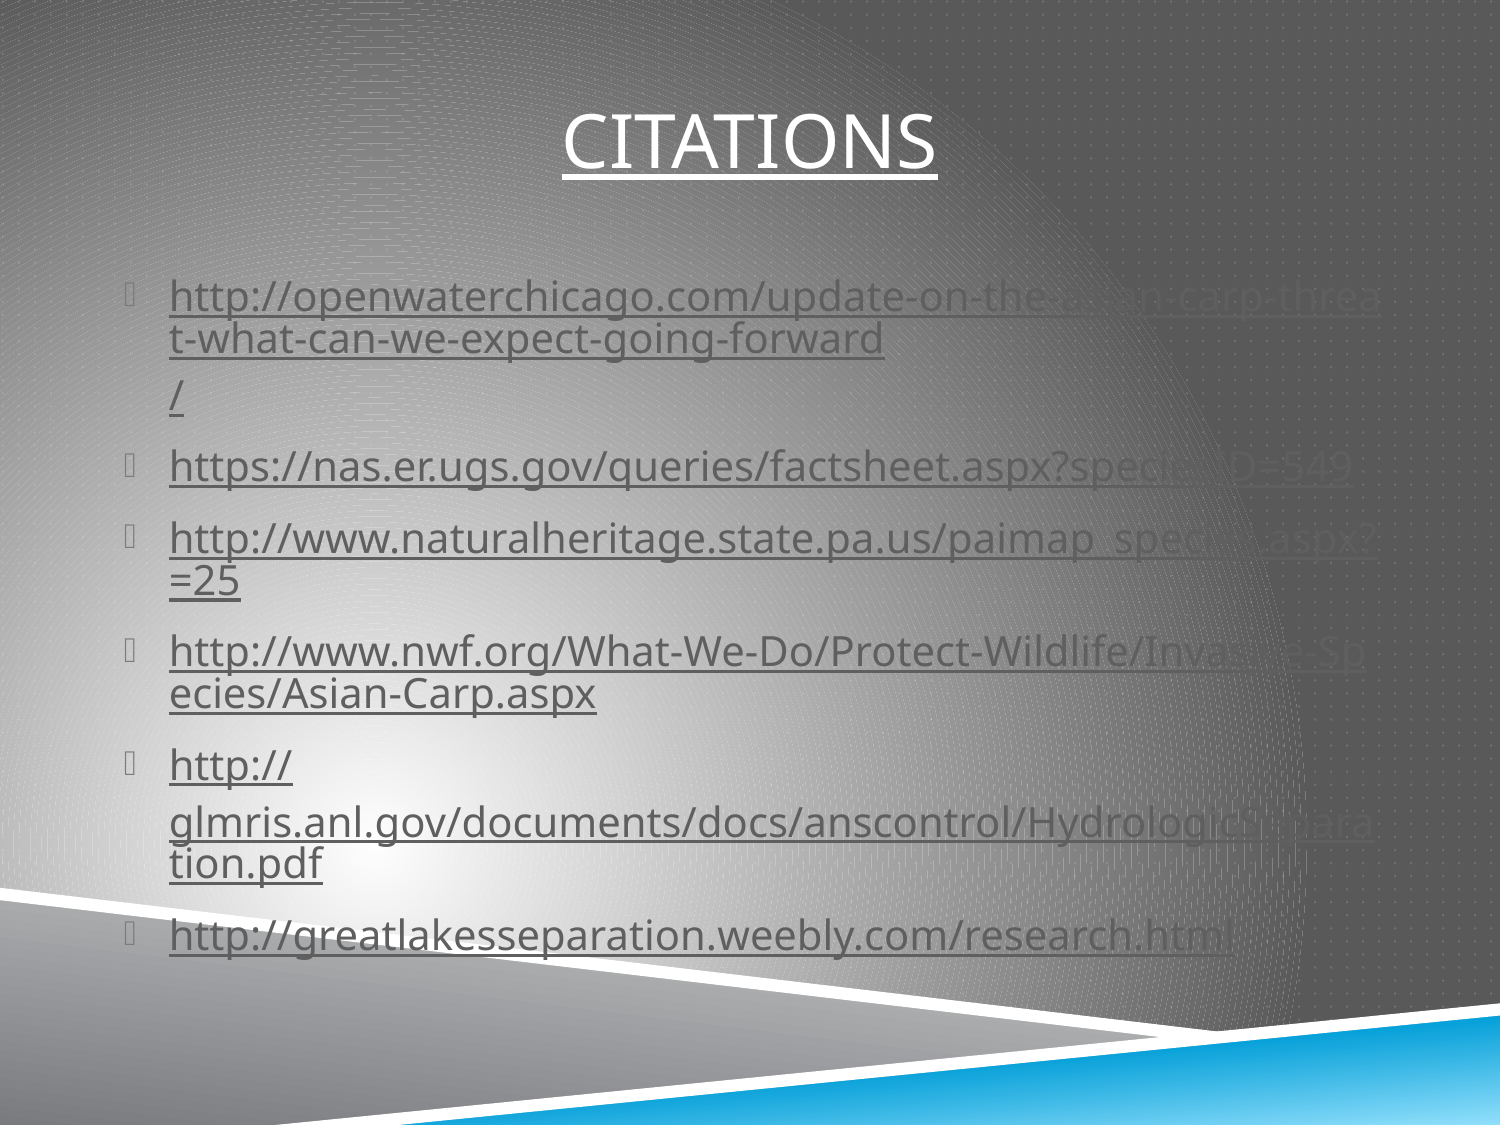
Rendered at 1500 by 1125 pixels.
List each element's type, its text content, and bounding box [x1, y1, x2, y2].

list http://openwaterchicago.com/update-on-the-asian-carp-threat-what-can-we-expect-going-forward/ https://nas.er.ugs.gov/queries/factsheet.aspx?speciesID=549 http://www.naturalheritage.state.pa.us/paimap_species.aspx?=25 http://www.nwf.org/What-We-Do/Protect-Wildlife/Invasive-Species/Asian-Carp.aspx http://glmris.anl.gov/documents/docs/anscontrol/HydrologicSeparation.pdf http://greatlakesseparation.weebly.com/research.html [112, 262, 1388, 875]
title Citations [112, 45, 1388, 233]
